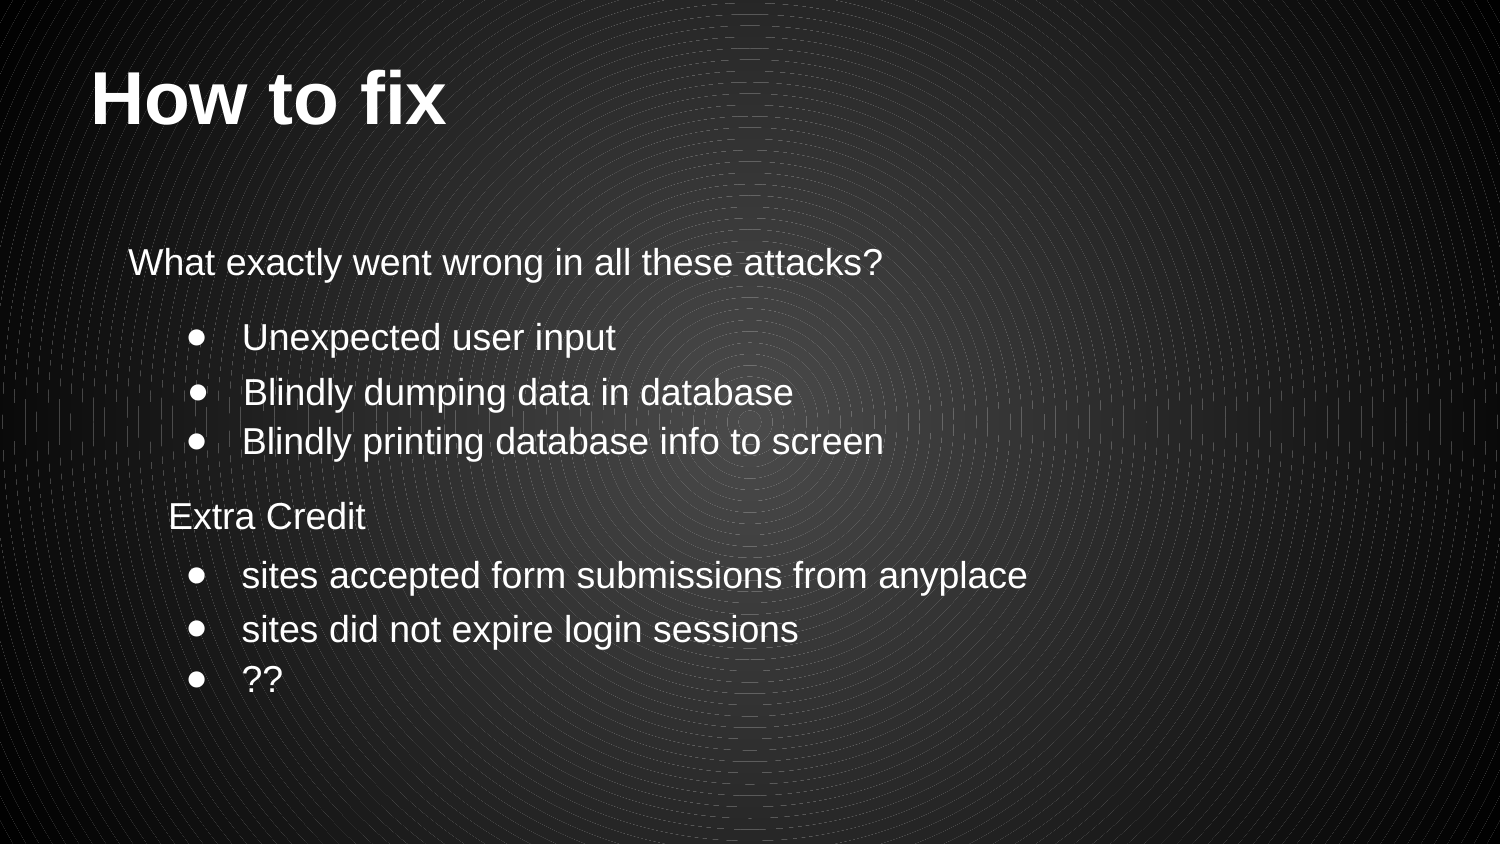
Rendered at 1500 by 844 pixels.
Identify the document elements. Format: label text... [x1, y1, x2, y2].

title How to fix [75, 33, 1425, 155]
text_box Unexpected user input [151, 297, 1249, 343]
text_box Blindly dumping data in database [153, 353, 974, 414]
text_box [153, 451, 974, 476]
text_box Extra Credit [153, 476, 974, 518]
text_box ?? [151, 639, 1127, 684]
text_box sites accepted form submissions from anyplace [151, 536, 1127, 581]
text_box What exactly went wrong in all these attacks? [113, 222, 1464, 267]
text_box sites did not expire login sessions [151, 589, 1127, 634]
text_box Blindly printing database info to screen [151, 401, 973, 463]
